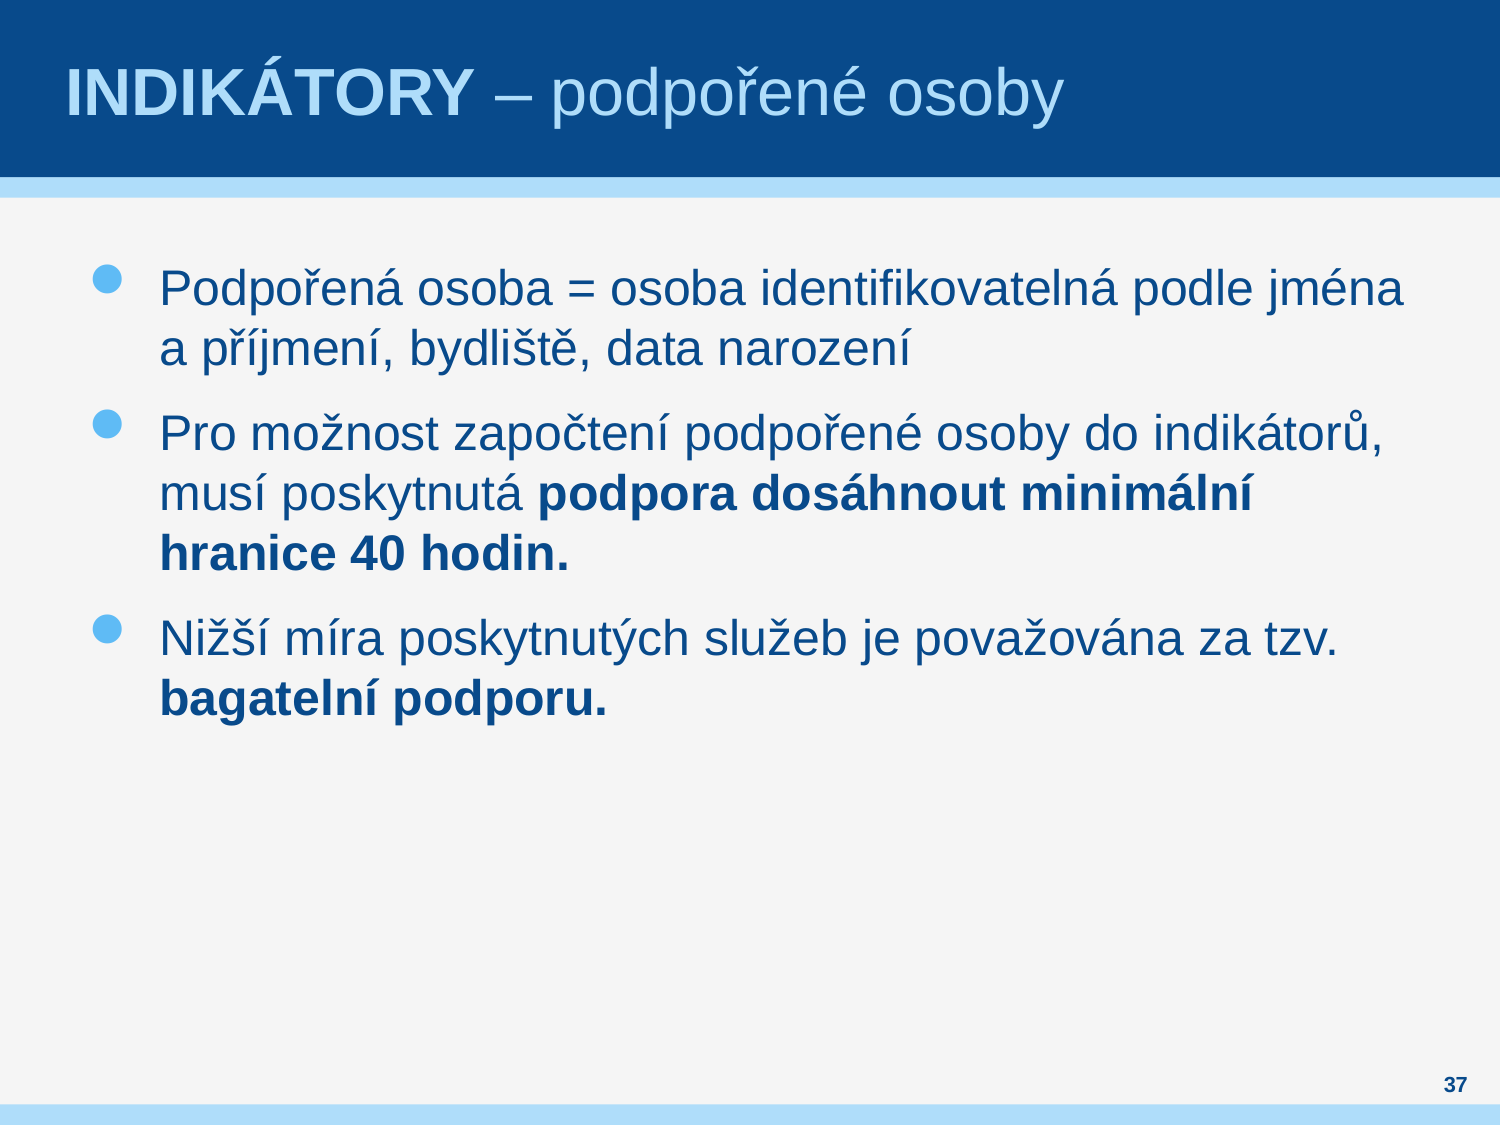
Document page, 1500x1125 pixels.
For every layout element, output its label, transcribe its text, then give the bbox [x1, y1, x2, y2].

title INDIKÁTORY – podpořené osoby [59, 0, 1441, 178]
list Podpořená osoba = osoba identifikovatelná podle jména a příjmení, bydliště, data narození Pro možnost započtení podpořené osoby do indikátorů, musí poskytnutá podpora dosáhnout minimální hranice 40 hodin. Nižší míra poskytnutých služeb je považována za tzv. bagatelní podporu. [88, 255, 1412, 1000]
slide_number 37 [1417, 1068, 1495, 1099]
